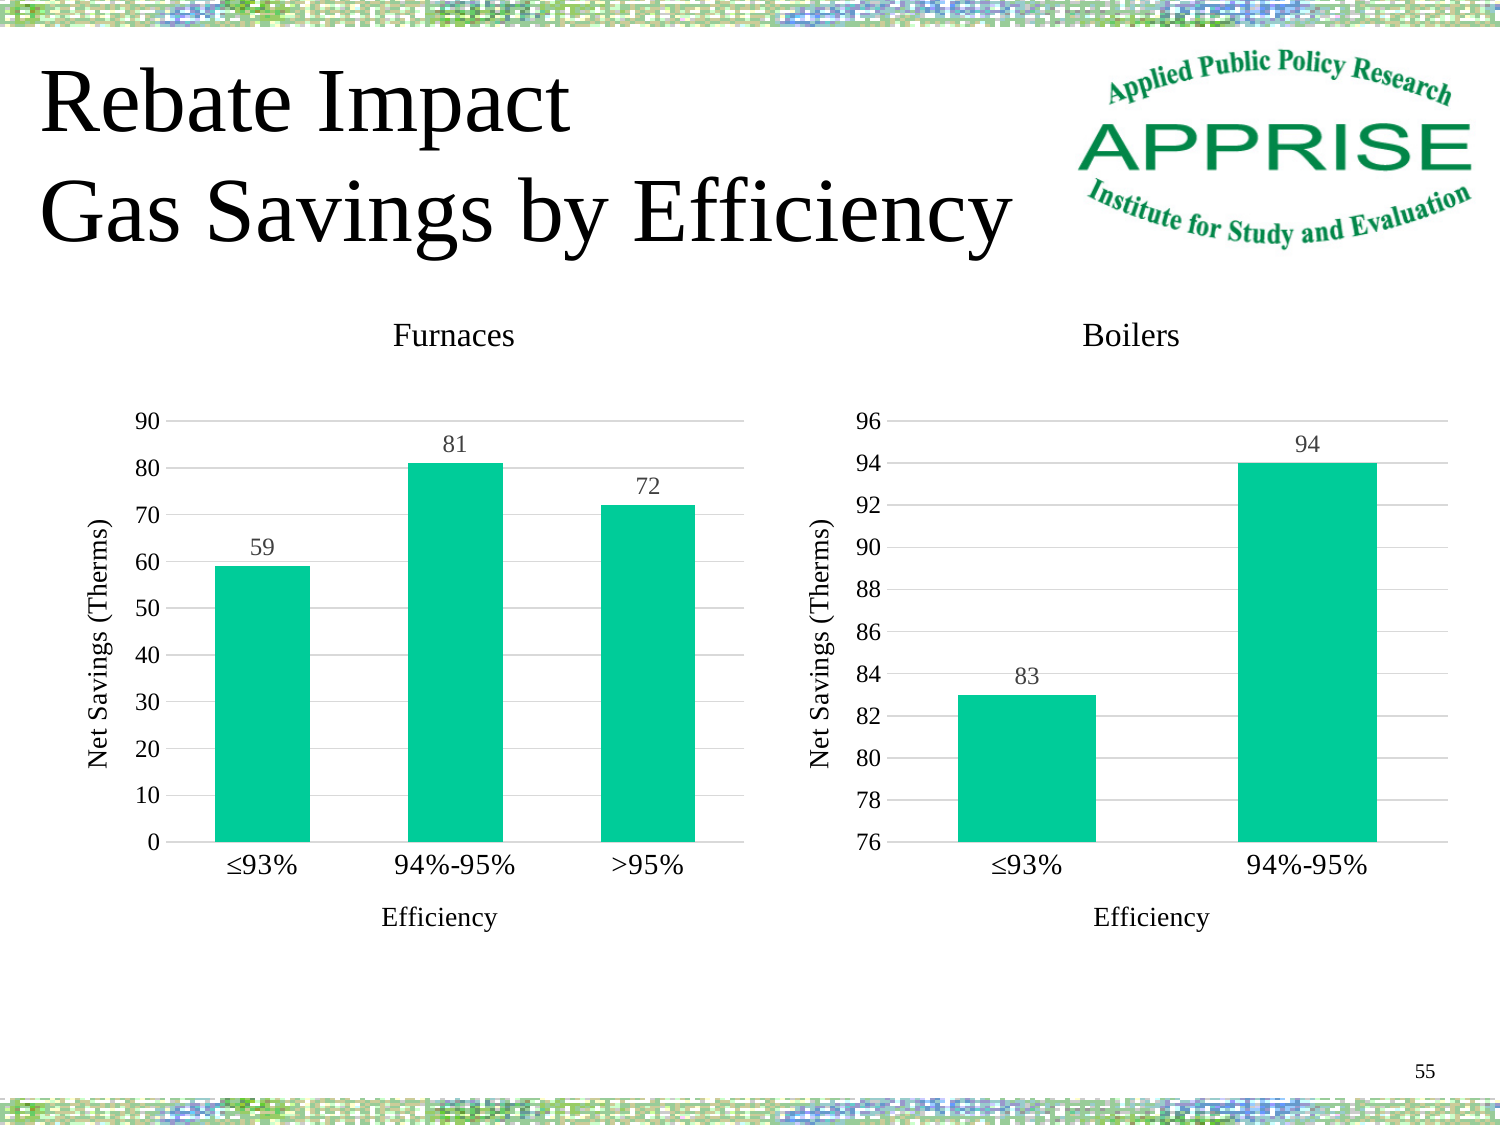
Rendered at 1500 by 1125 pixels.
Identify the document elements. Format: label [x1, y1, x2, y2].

chart [788, 399, 1451, 988]
picture [0, 0, 1500, 276]
title [24, 55, 1049, 244]
text_box [1067, 298, 1196, 384]
text_box [1399, 1050, 1463, 1090]
picture [0, 1098, 1500, 1125]
text_box [378, 298, 531, 384]
chart [63, 399, 755, 988]
